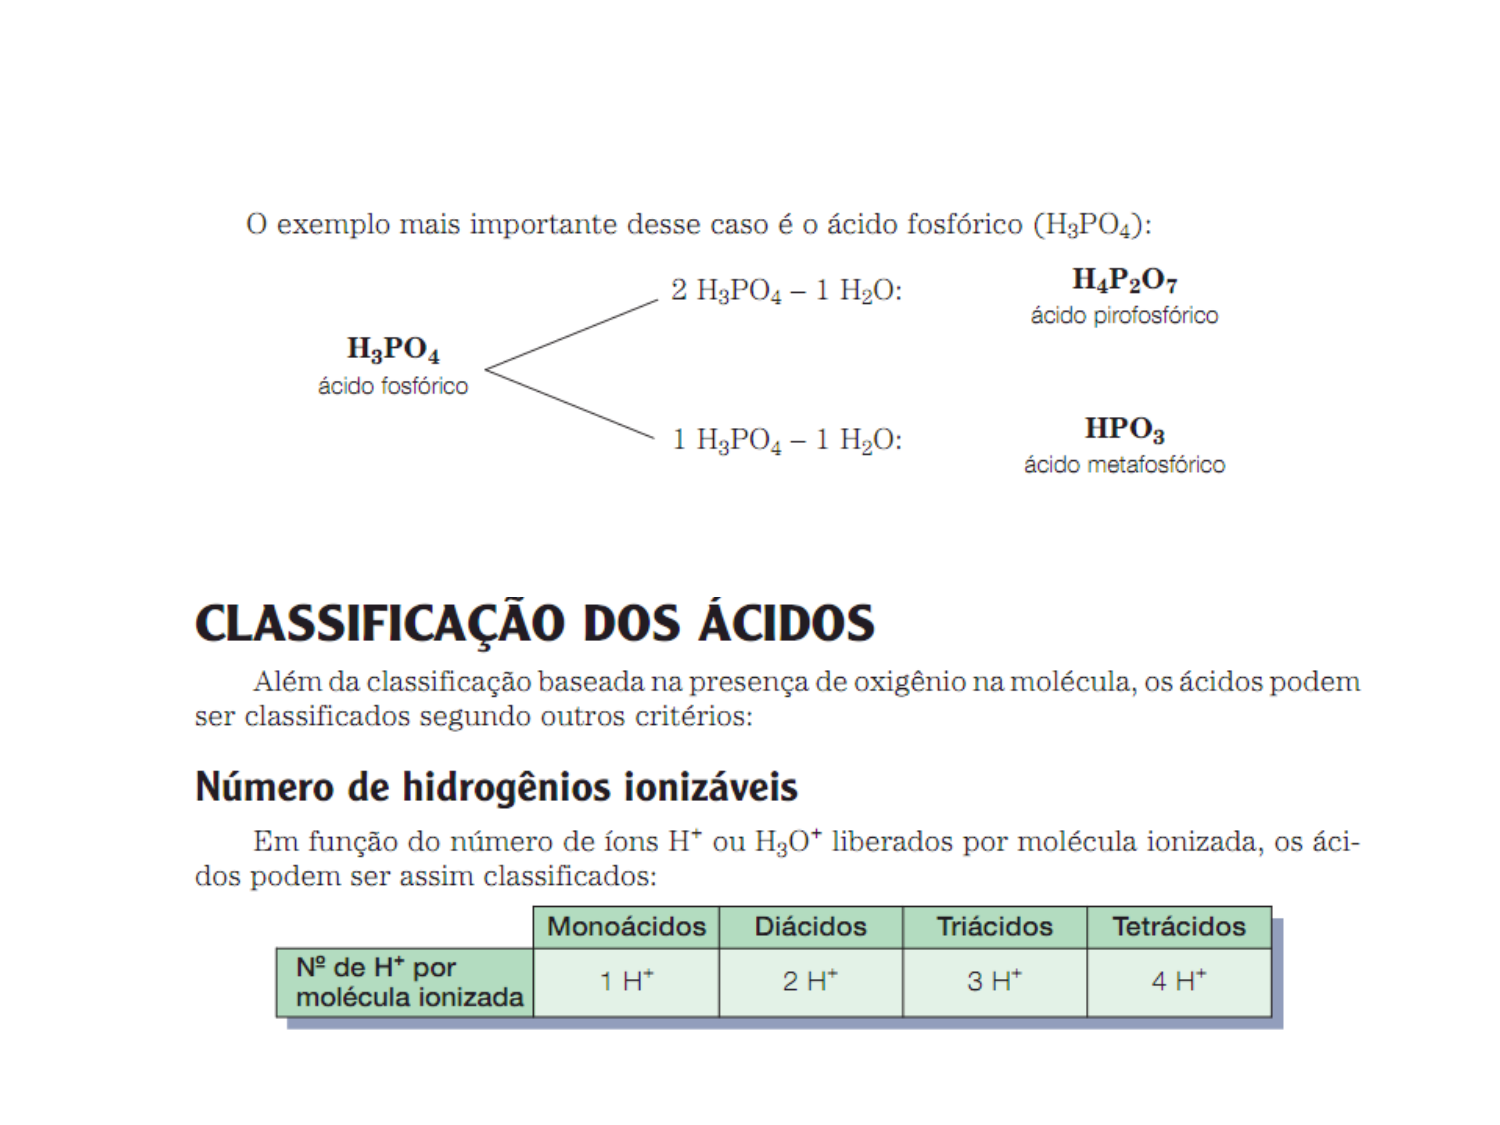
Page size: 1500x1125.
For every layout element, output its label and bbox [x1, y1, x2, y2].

picture [229, 207, 1307, 490]
picture [123, 597, 1387, 1033]
